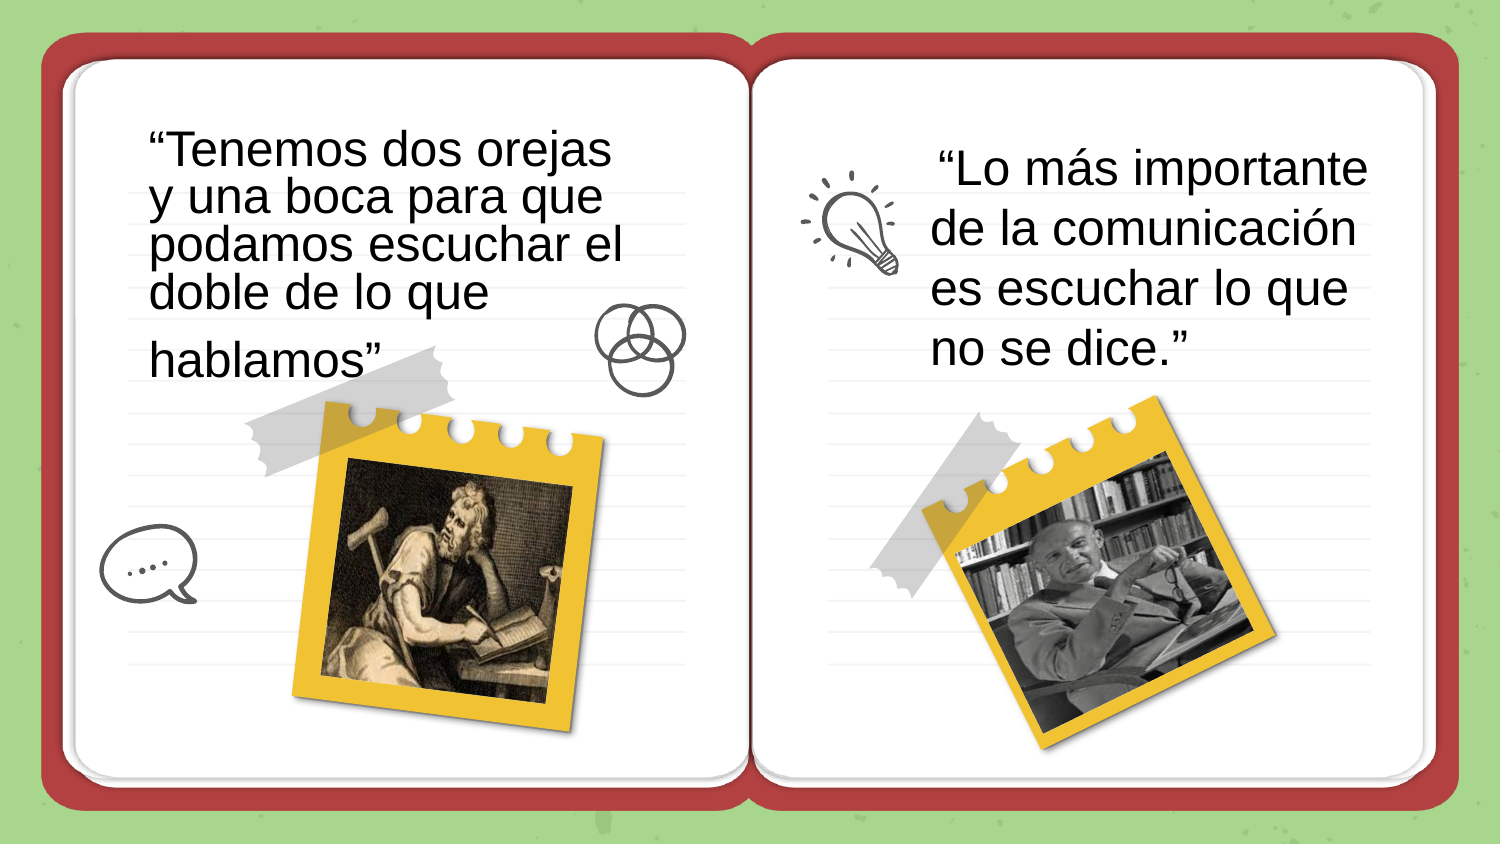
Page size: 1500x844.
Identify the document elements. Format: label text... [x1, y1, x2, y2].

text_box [799, 170, 901, 277]
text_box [243, 345, 606, 734]
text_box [898, 387, 1236, 740]
picture [41, 32, 1459, 811]
title “Tenemos dos orejas y una boca para que podamos escuchar el doble de lo que hablamos” [133, 112, 667, 375]
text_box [91, 523, 204, 605]
text_box [594, 303, 687, 398]
text_box “Lo más importante de la comunicación es escuchar lo que no se dice.” [915, 128, 1410, 384]
